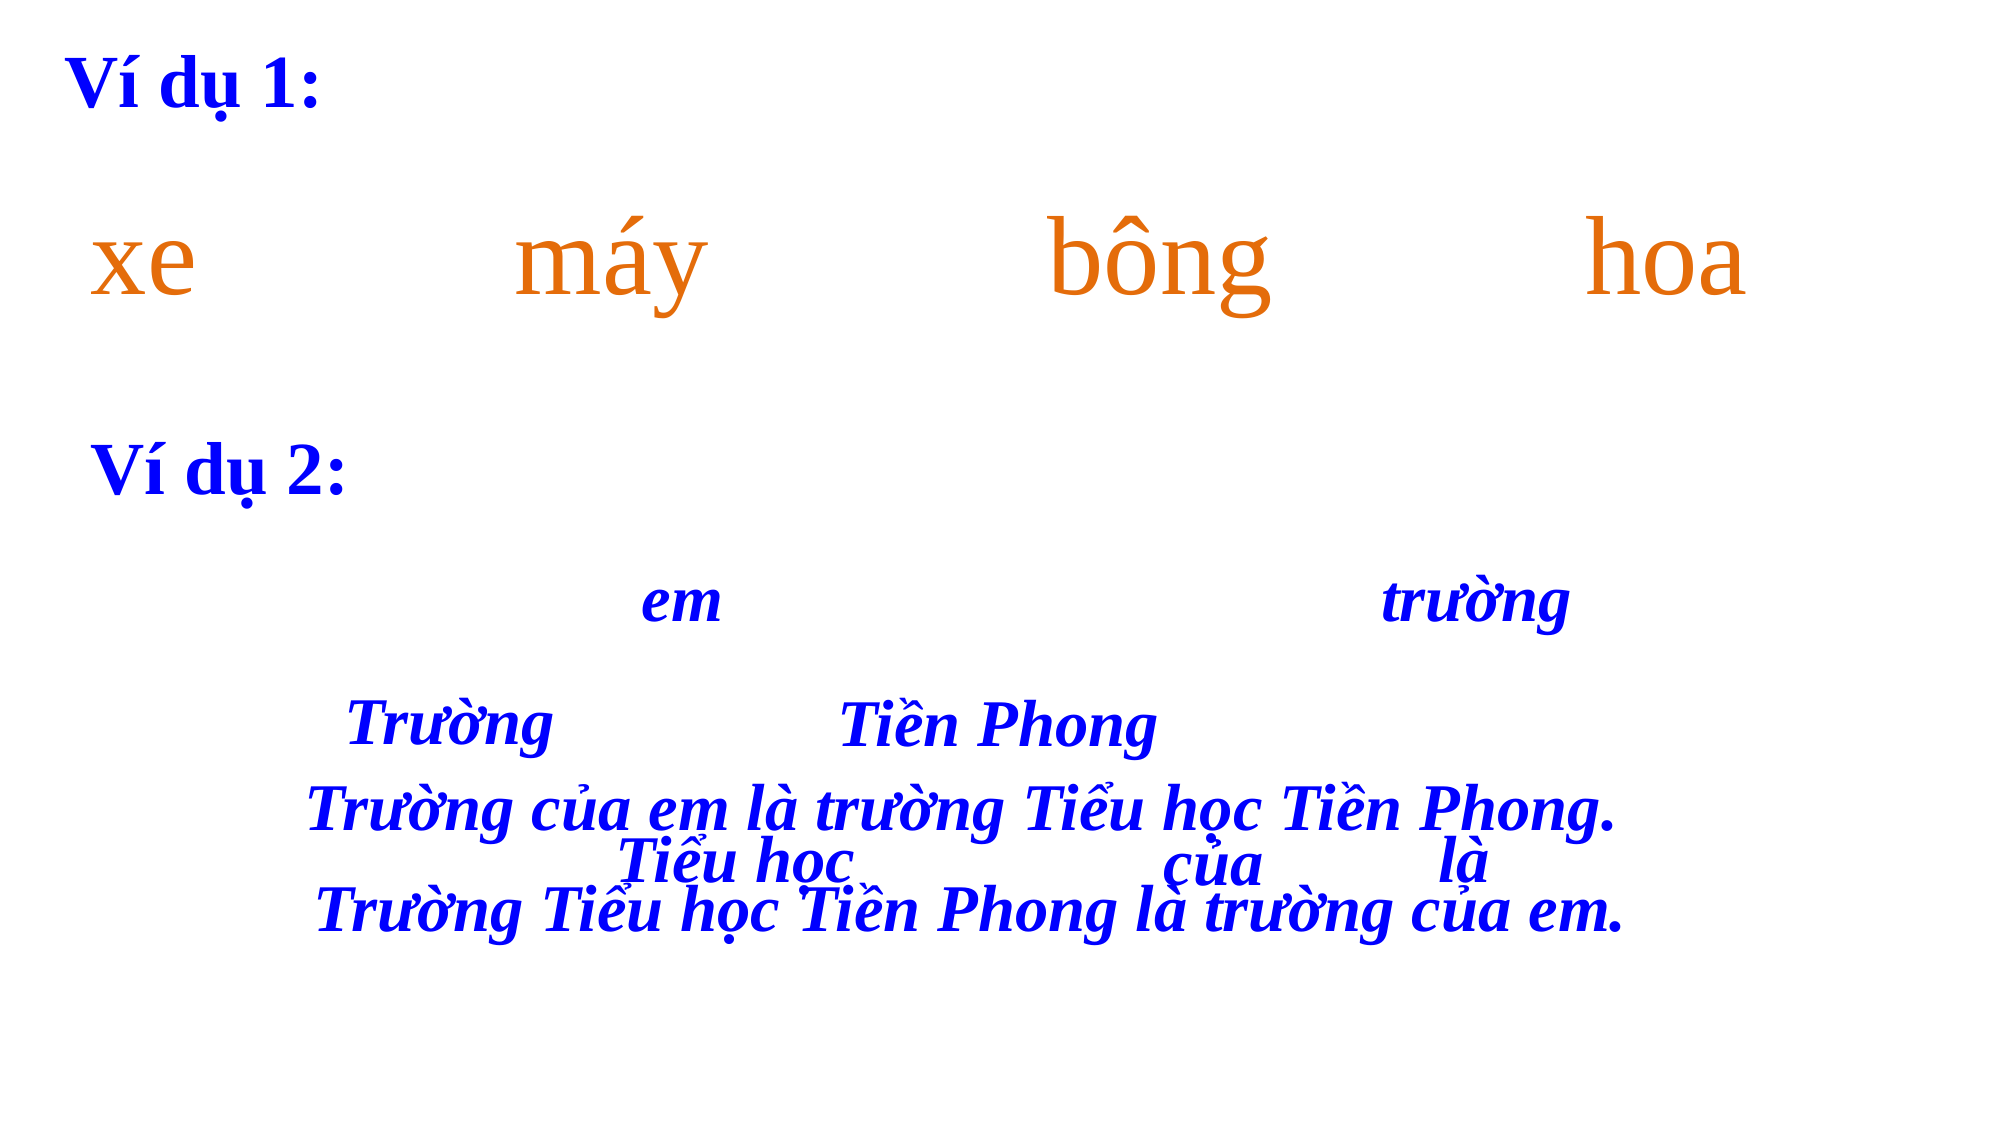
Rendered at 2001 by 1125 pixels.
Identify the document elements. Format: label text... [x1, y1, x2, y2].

text_box Tiền Phong [822, 672, 1332, 756]
text_box xe [76, 174, 225, 325]
text_box là [1437, 852, 1712, 857]
text_box Trường của em là trường Tiểu học Tiền Phong. [289, 756, 1828, 852]
text_box Trường Tiểu học Tiền Phong là trường của em. [298, 857, 1837, 952]
text_box máy [500, 174, 925, 325]
text_box Tiểu học [600, 852, 889, 857]
text_box trường [1366, 547, 1655, 643]
text_box Trường [330, 670, 618, 756]
text_box bông [1032, 174, 1332, 325]
text_box của [1148, 852, 1437, 857]
text_box em [626, 547, 915, 643]
text_box Ví dụ 1: [50, 24, 356, 130]
text_box hoa [1570, 174, 1996, 325]
text_box Ví dụ 2: [76, 412, 382, 518]
